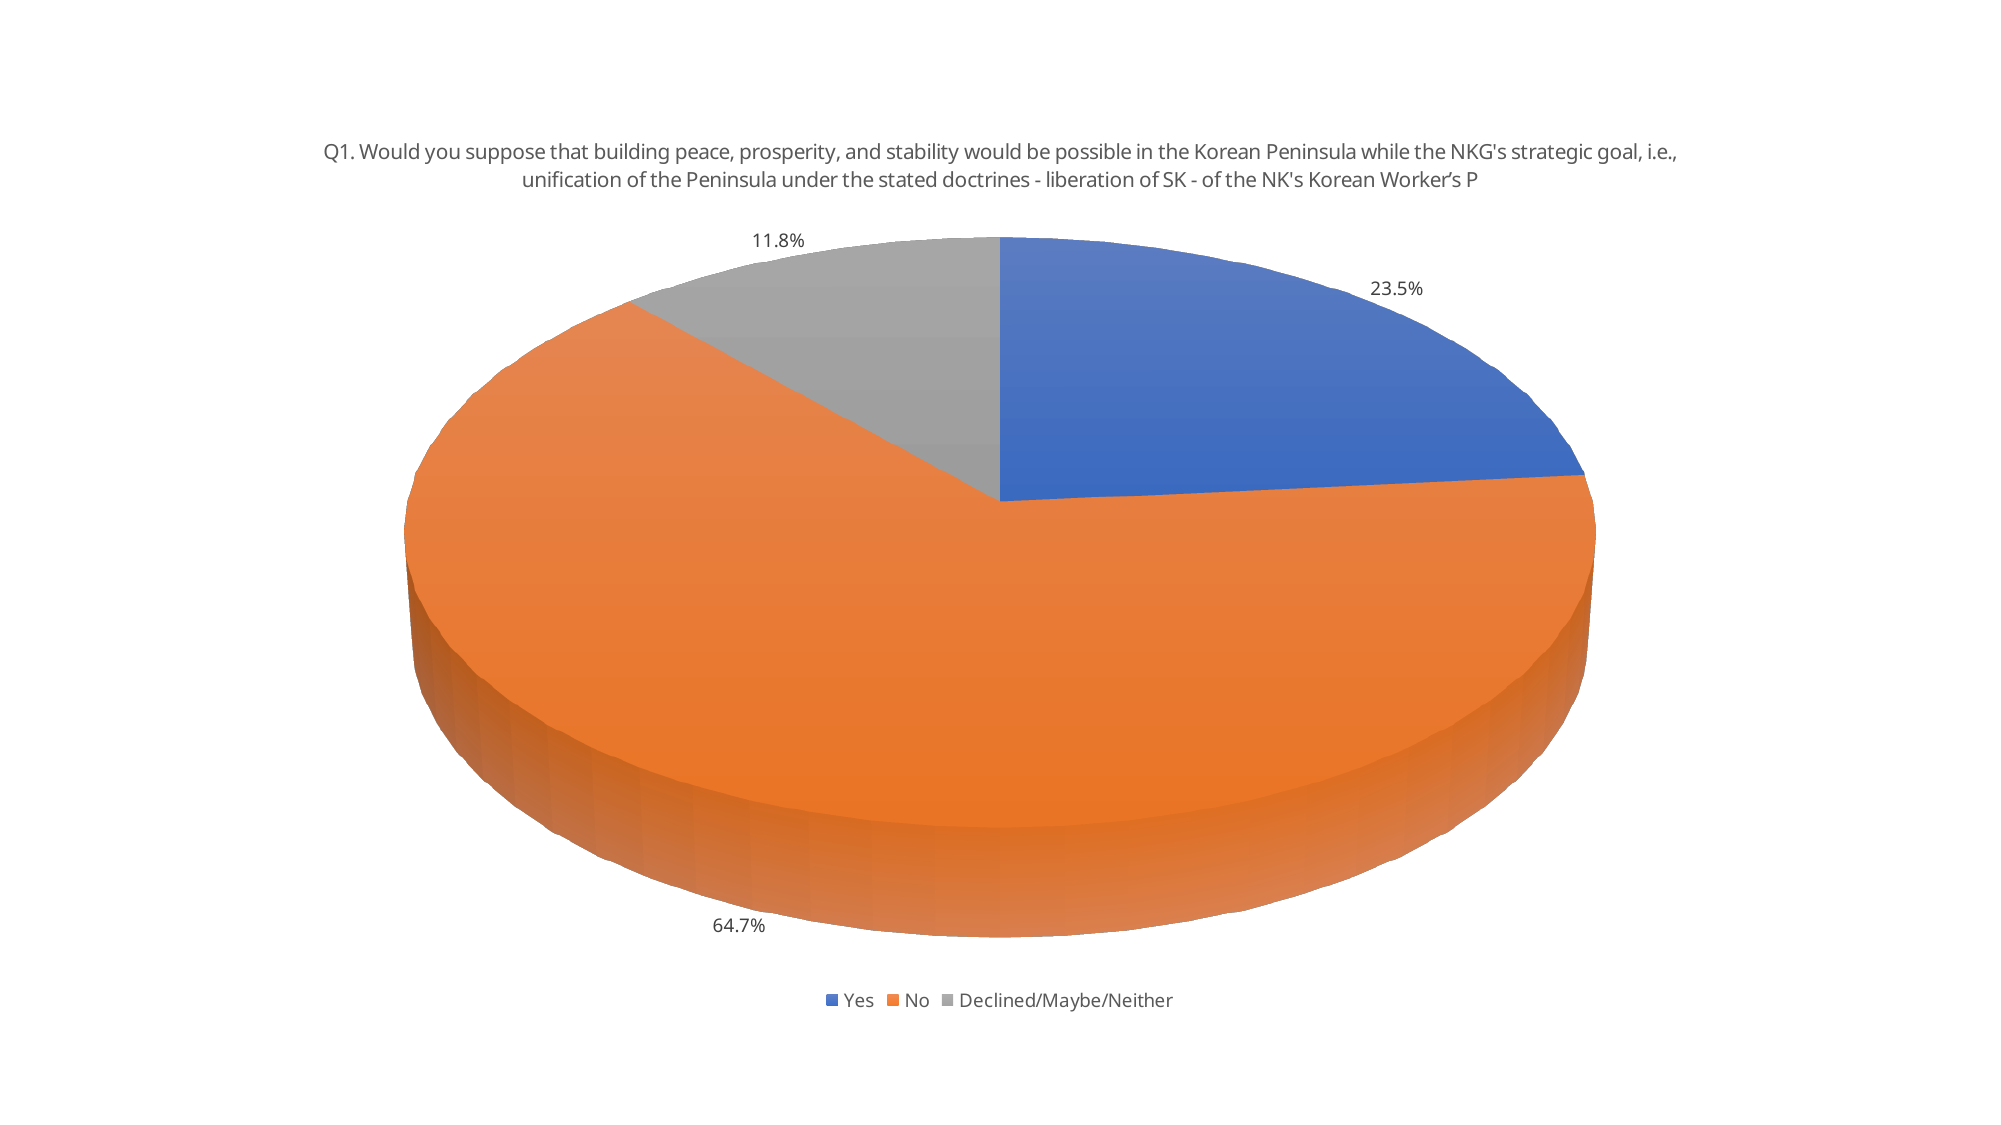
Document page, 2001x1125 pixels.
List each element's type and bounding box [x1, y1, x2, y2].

chart [105, 105, 1895, 1020]
